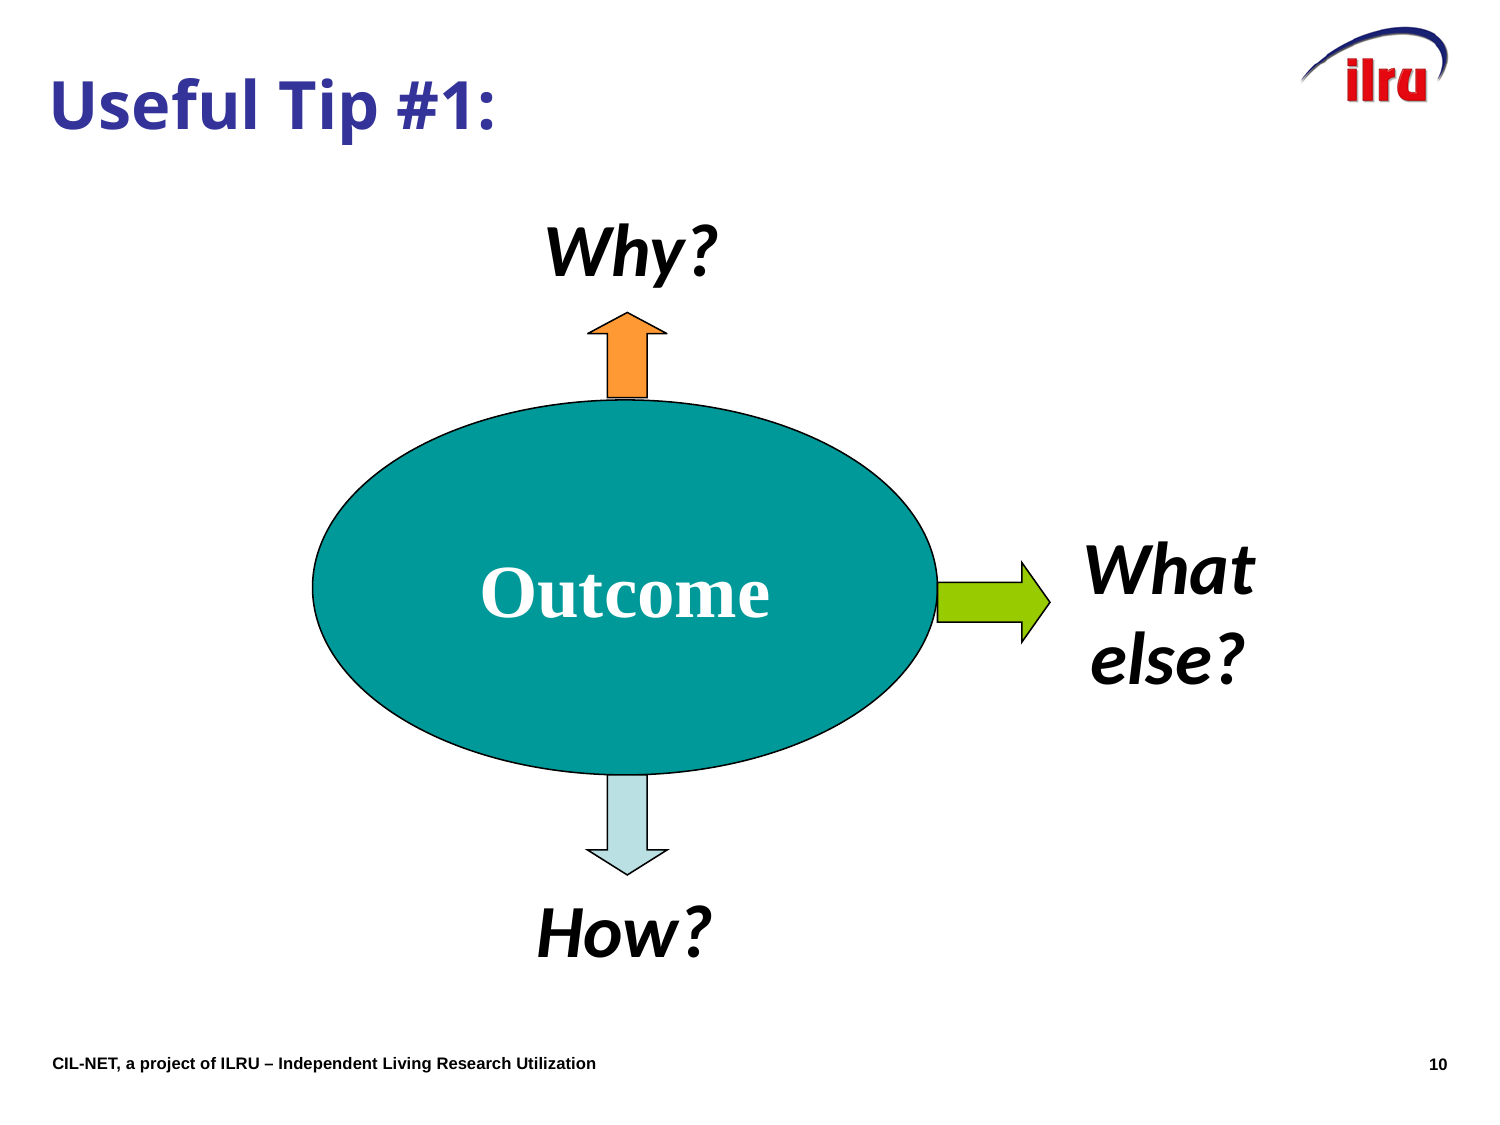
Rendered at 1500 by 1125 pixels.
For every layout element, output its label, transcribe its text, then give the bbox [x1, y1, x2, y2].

title Useful Tip #1: [33, 37, 1296, 168]
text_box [312, 193, 1301, 982]
picture [1299, 24, 1463, 103]
